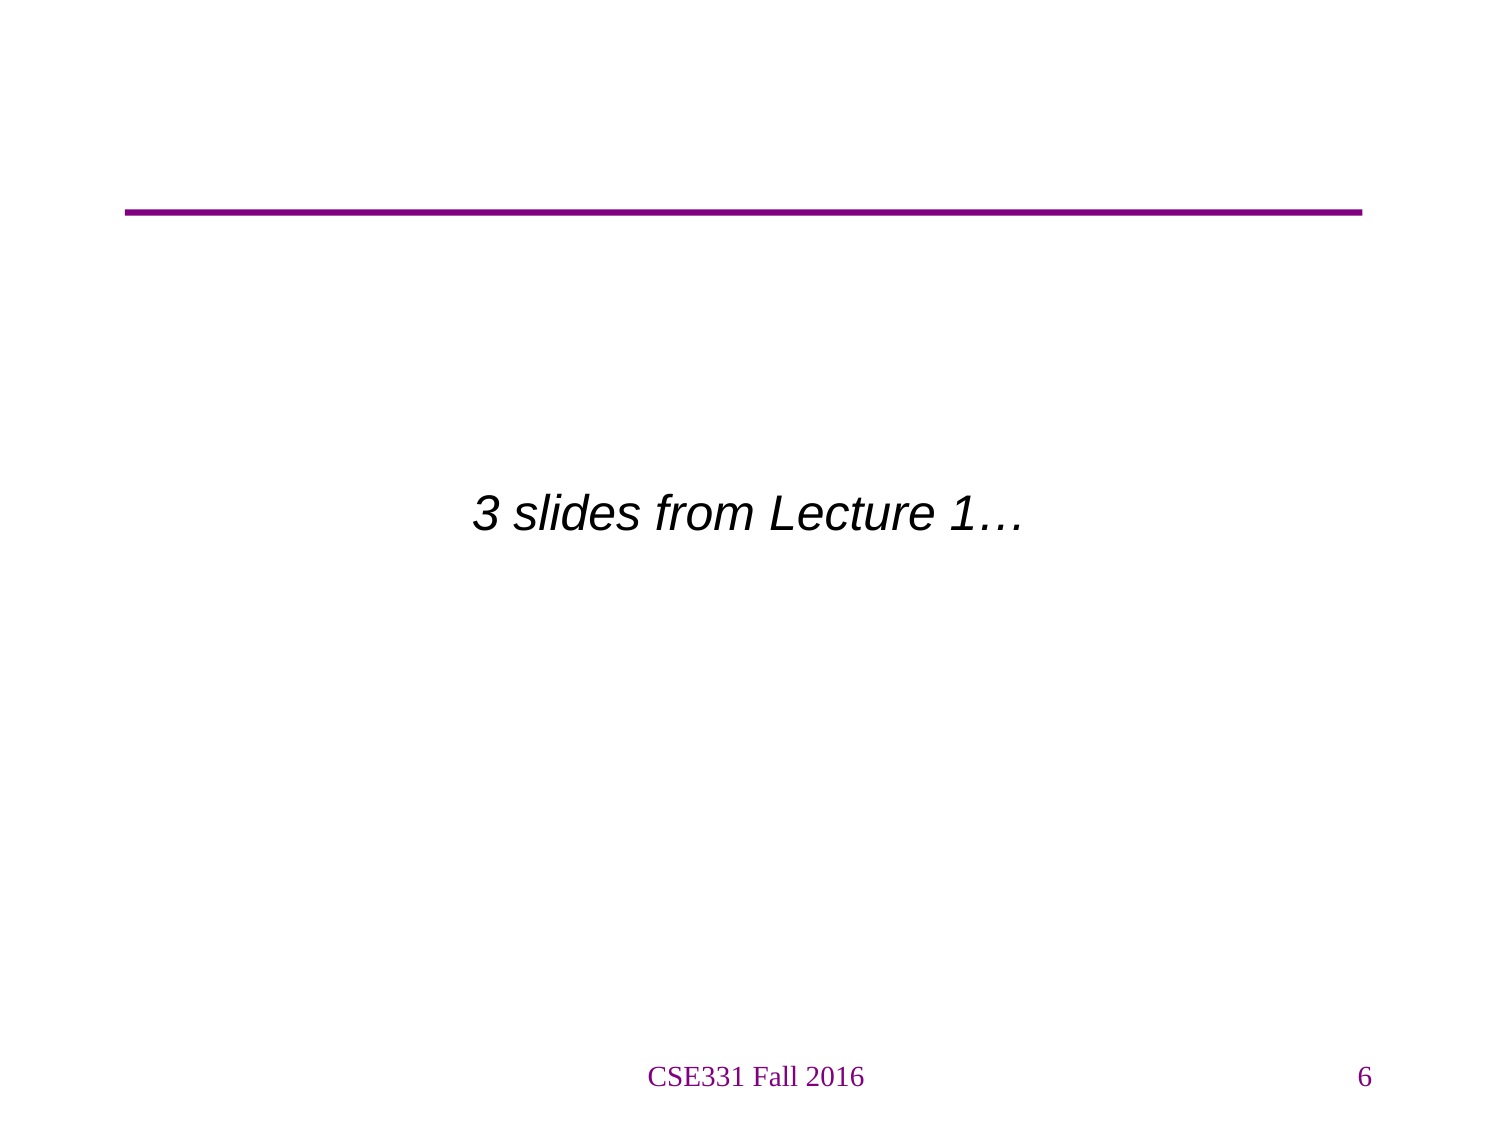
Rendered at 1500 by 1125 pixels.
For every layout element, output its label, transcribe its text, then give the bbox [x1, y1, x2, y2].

list 3 slides from Lecture 1… [112, 262, 1388, 1000]
slide_number 6 [1074, 1049, 1388, 1125]
footer CSE331 Fall 2016 [474, 1049, 1038, 1125]
